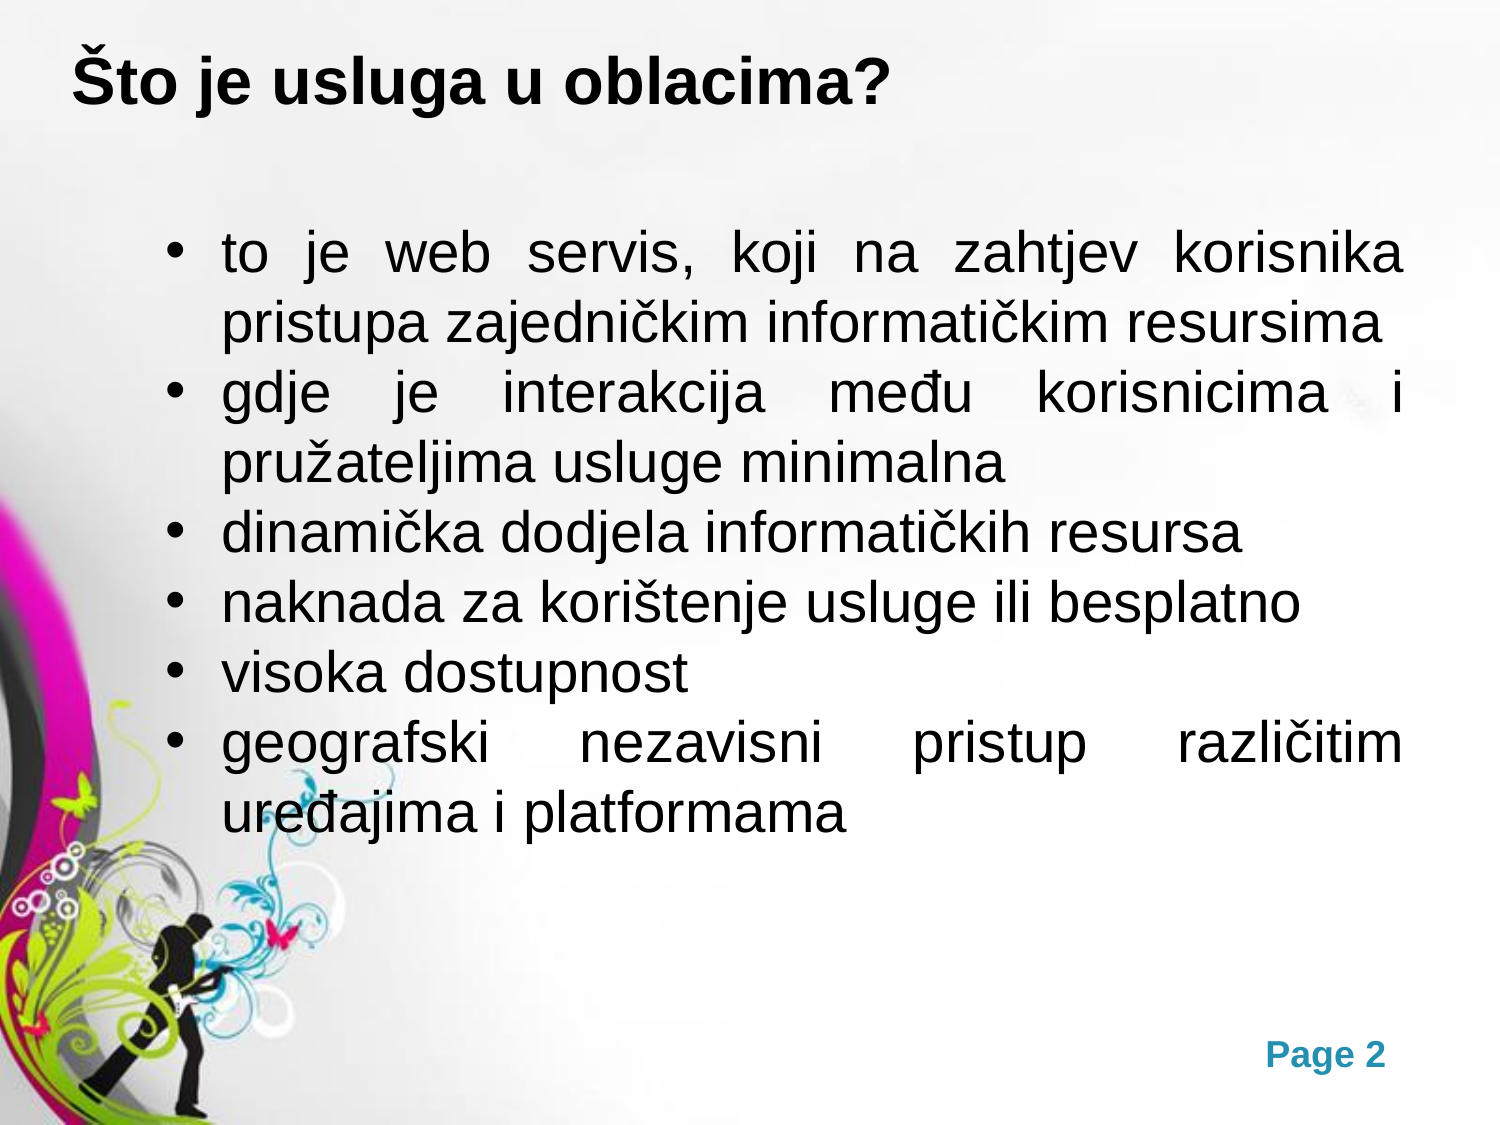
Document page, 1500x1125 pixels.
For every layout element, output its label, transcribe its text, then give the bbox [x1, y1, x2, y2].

text_box to je web servis, koji na zahtjev korisnika pristupa zajedničkim informatičkim resursima gdje je interakcija među korisnicima i pružateljima usluge minimalna dinamička dodjela informatičkih resursa naknada za korištenje usluge ili besplatno visoka dostupnost geografski nezavisni pristup različitim uređajima i platformama [135, 184, 1435, 976]
text_box Što je usluga u oblacima? [56, 30, 909, 126]
picture [0, 0, 1500, 1125]
